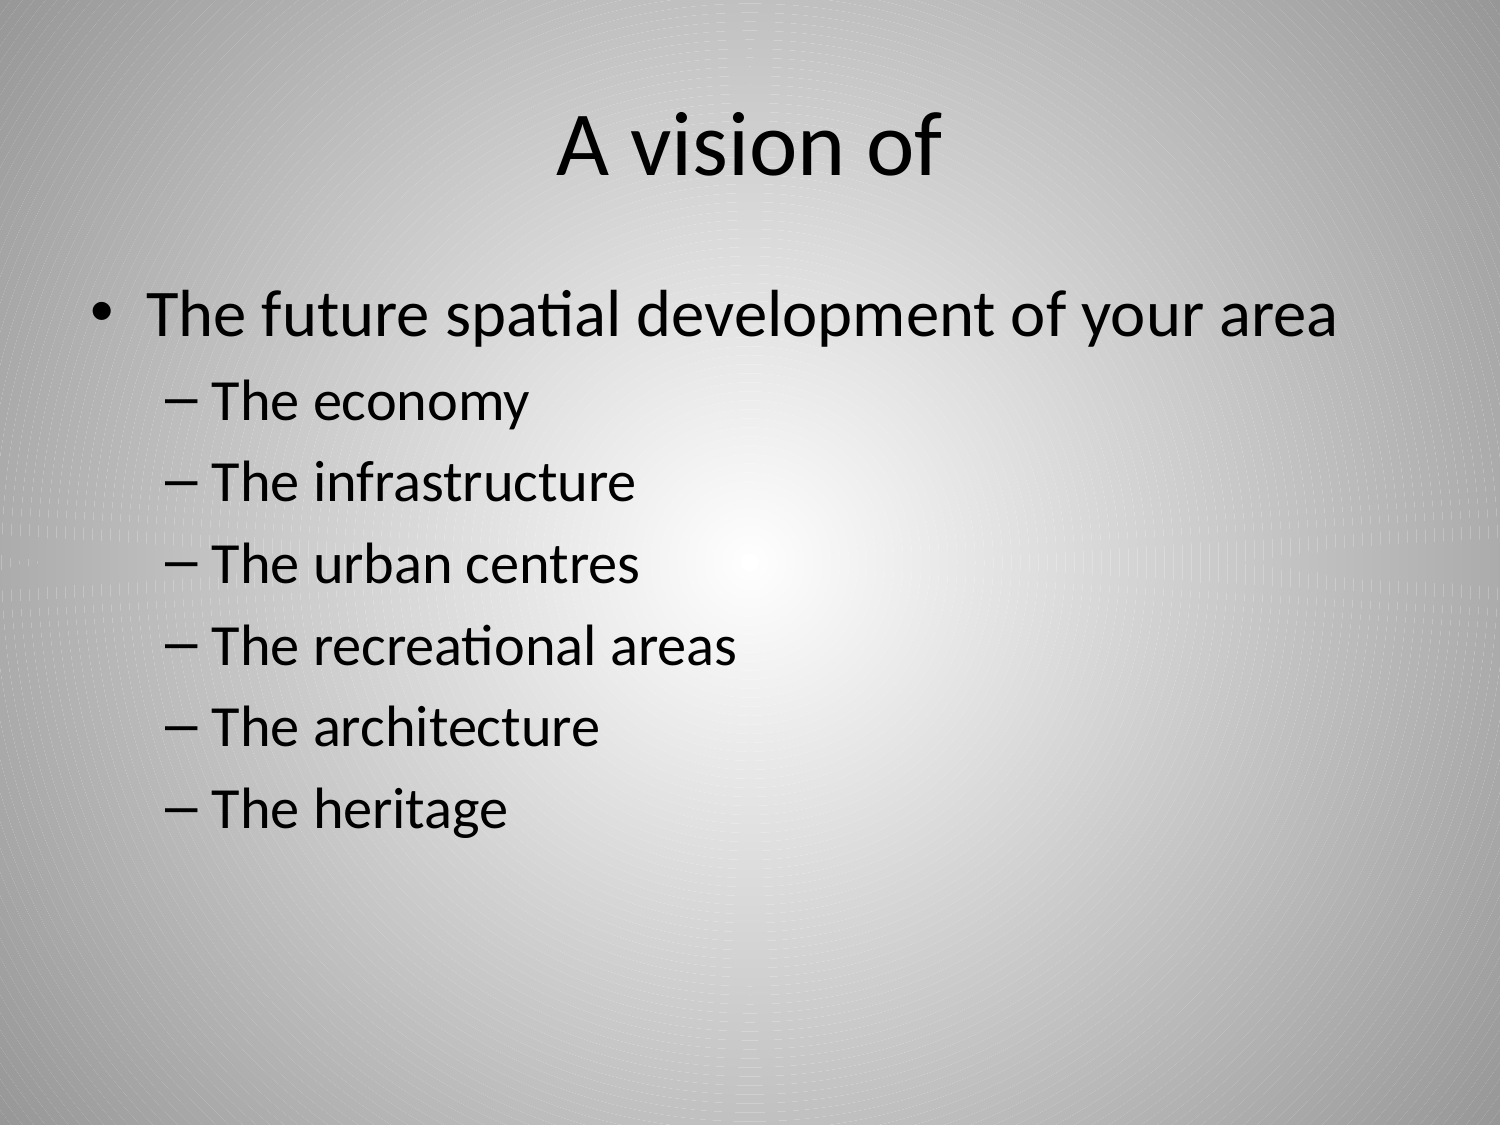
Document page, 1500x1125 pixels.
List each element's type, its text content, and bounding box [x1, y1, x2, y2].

list The future spatial development of your area The economy The infrastructure The urban centres The recreational areas The architecture The heritage [75, 262, 1425, 1005]
title A vision of [75, 45, 1425, 233]
